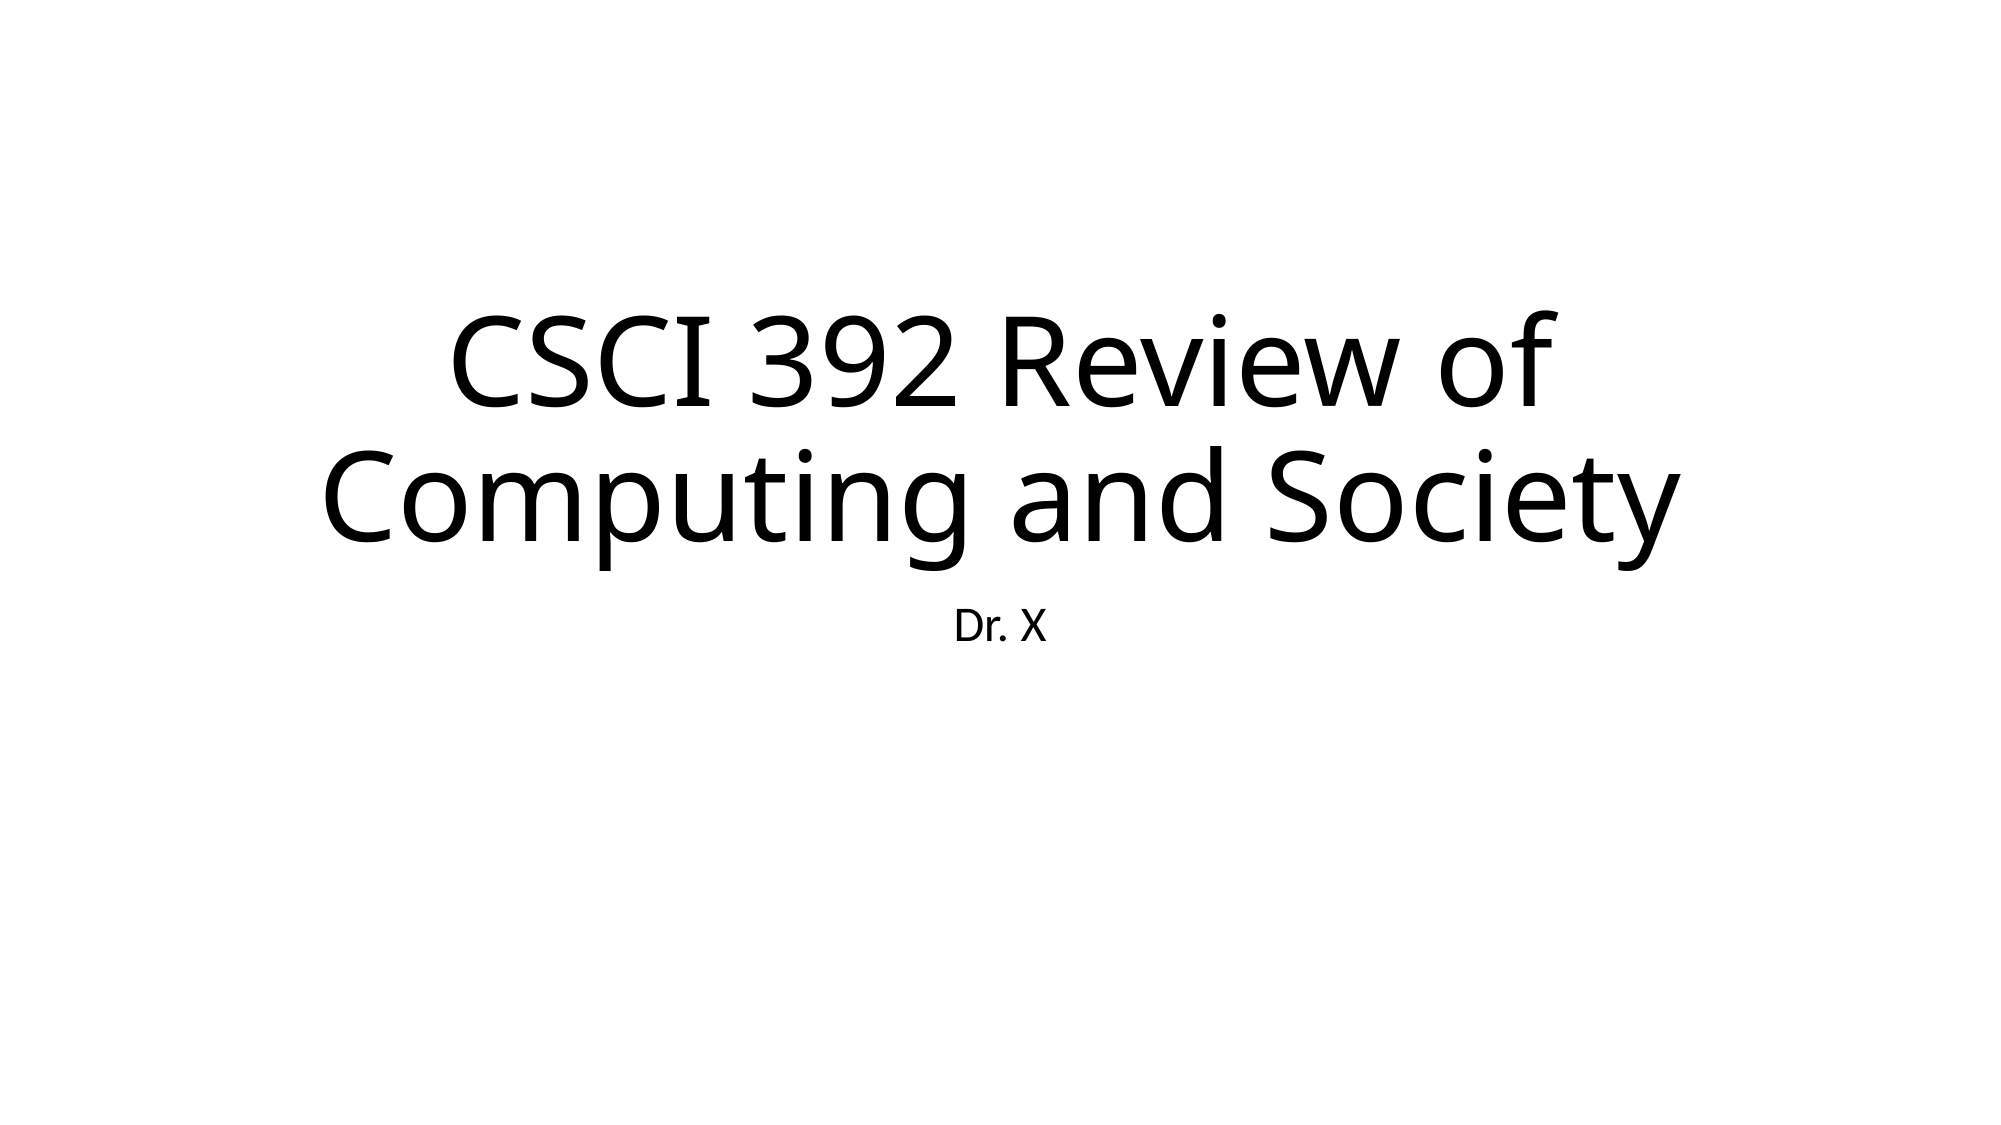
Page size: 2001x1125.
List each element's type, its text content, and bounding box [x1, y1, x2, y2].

subtitle Dr. X [249, 590, 1750, 863]
title CSCI 392 Review of Computing and Society [249, 184, 1750, 576]
